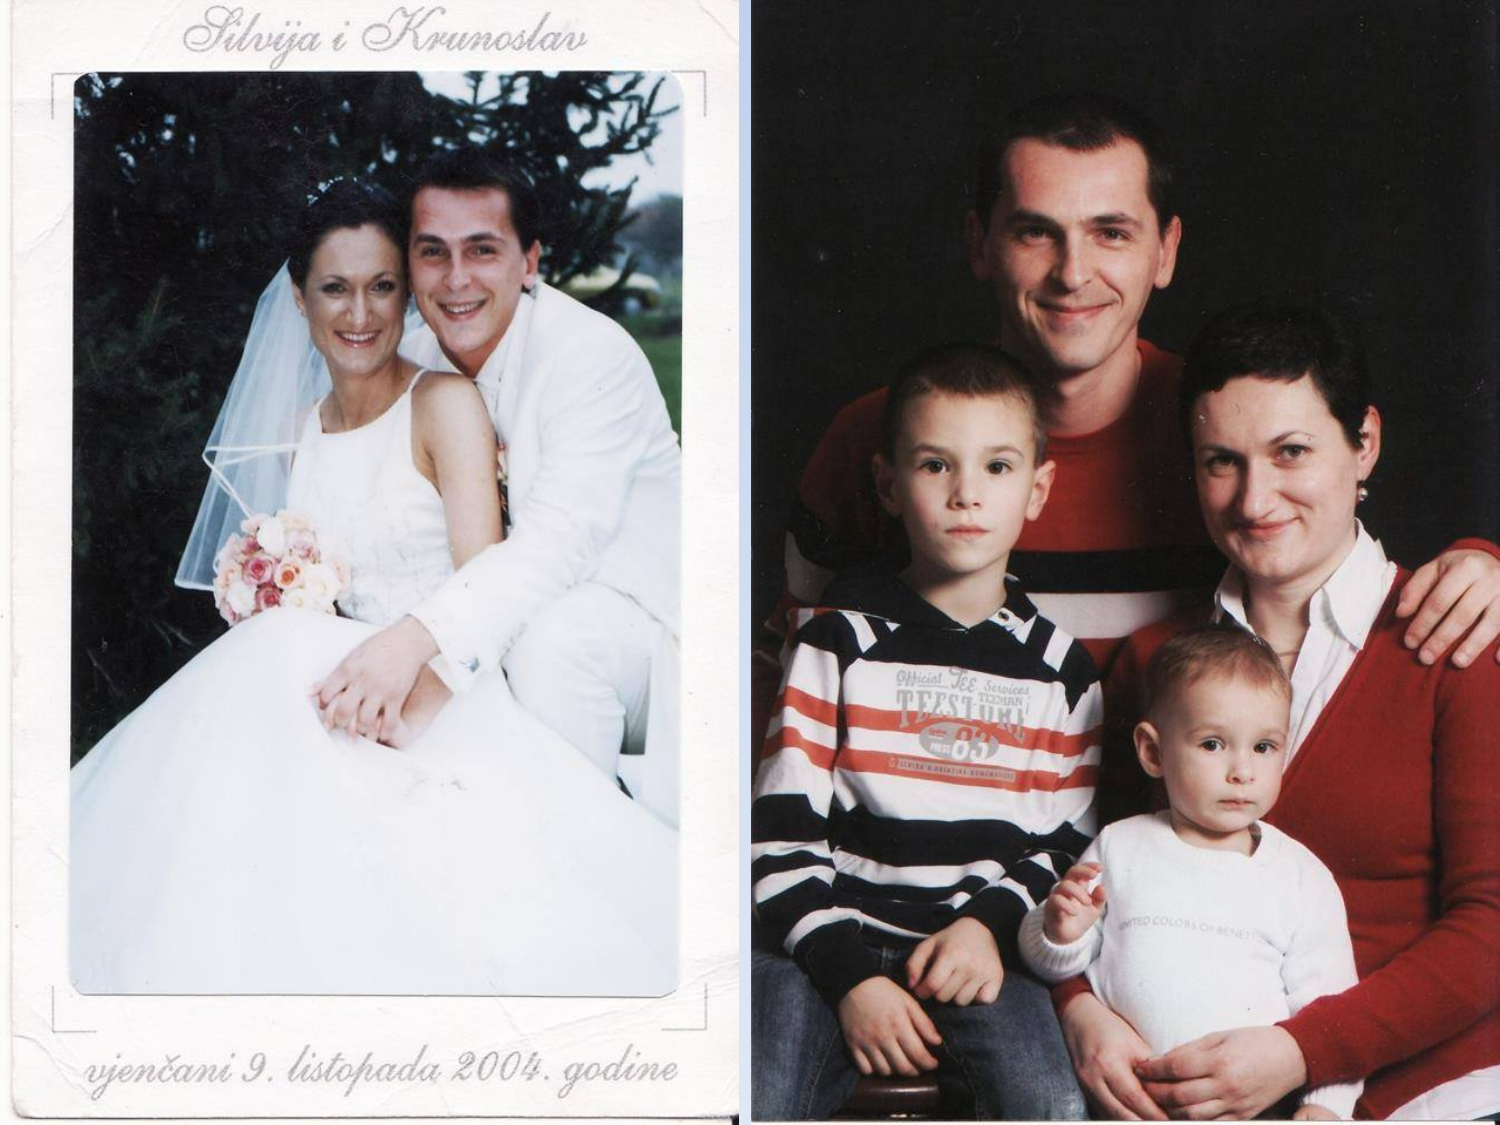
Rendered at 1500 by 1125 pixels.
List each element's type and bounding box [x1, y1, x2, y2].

picture [750, 0, 1500, 1125]
list [0, 0, 739, 1125]
